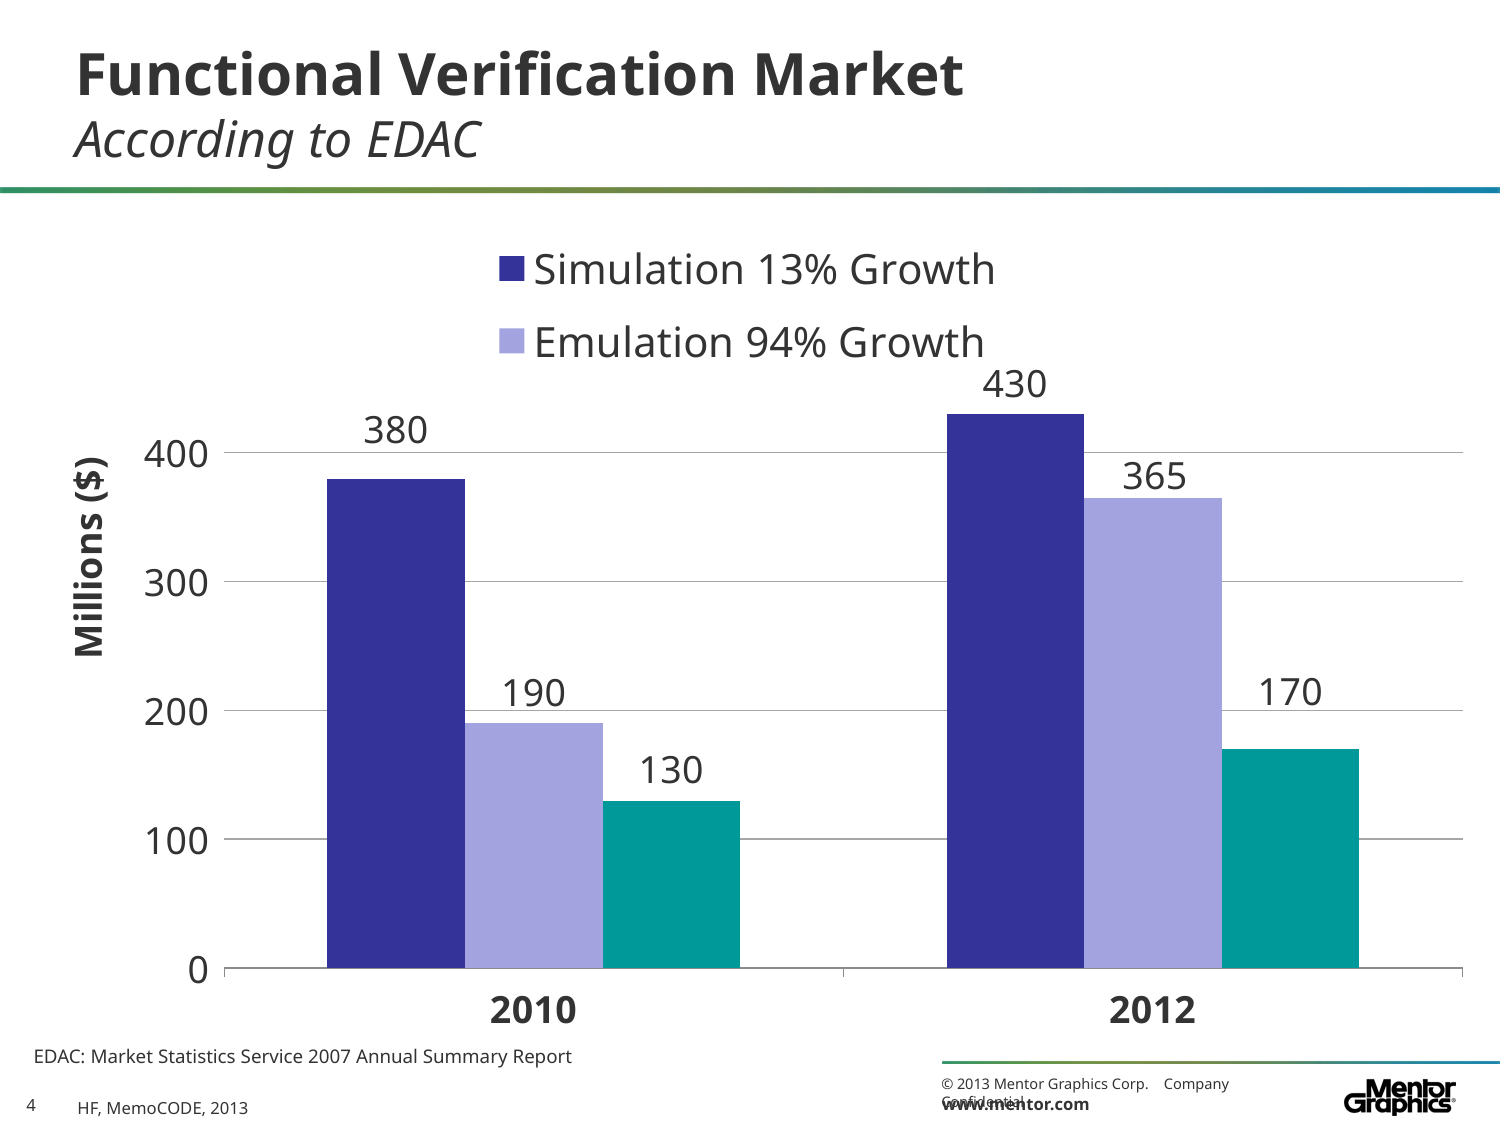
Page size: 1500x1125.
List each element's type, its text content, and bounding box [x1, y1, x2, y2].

picture [0, 176, 1500, 1125]
text_box EDAC: Market Statistics Service 2007 Annual Summary Report [18, 1037, 813, 1075]
footer HF, MemoCODE, 2013 [62, 1086, 918, 1125]
title Functional Verification Market According to EDAC [0, 0, 1500, 176]
chart [30, 222, 1469, 1053]
slide_number 4 [0, 1087, 63, 1125]
